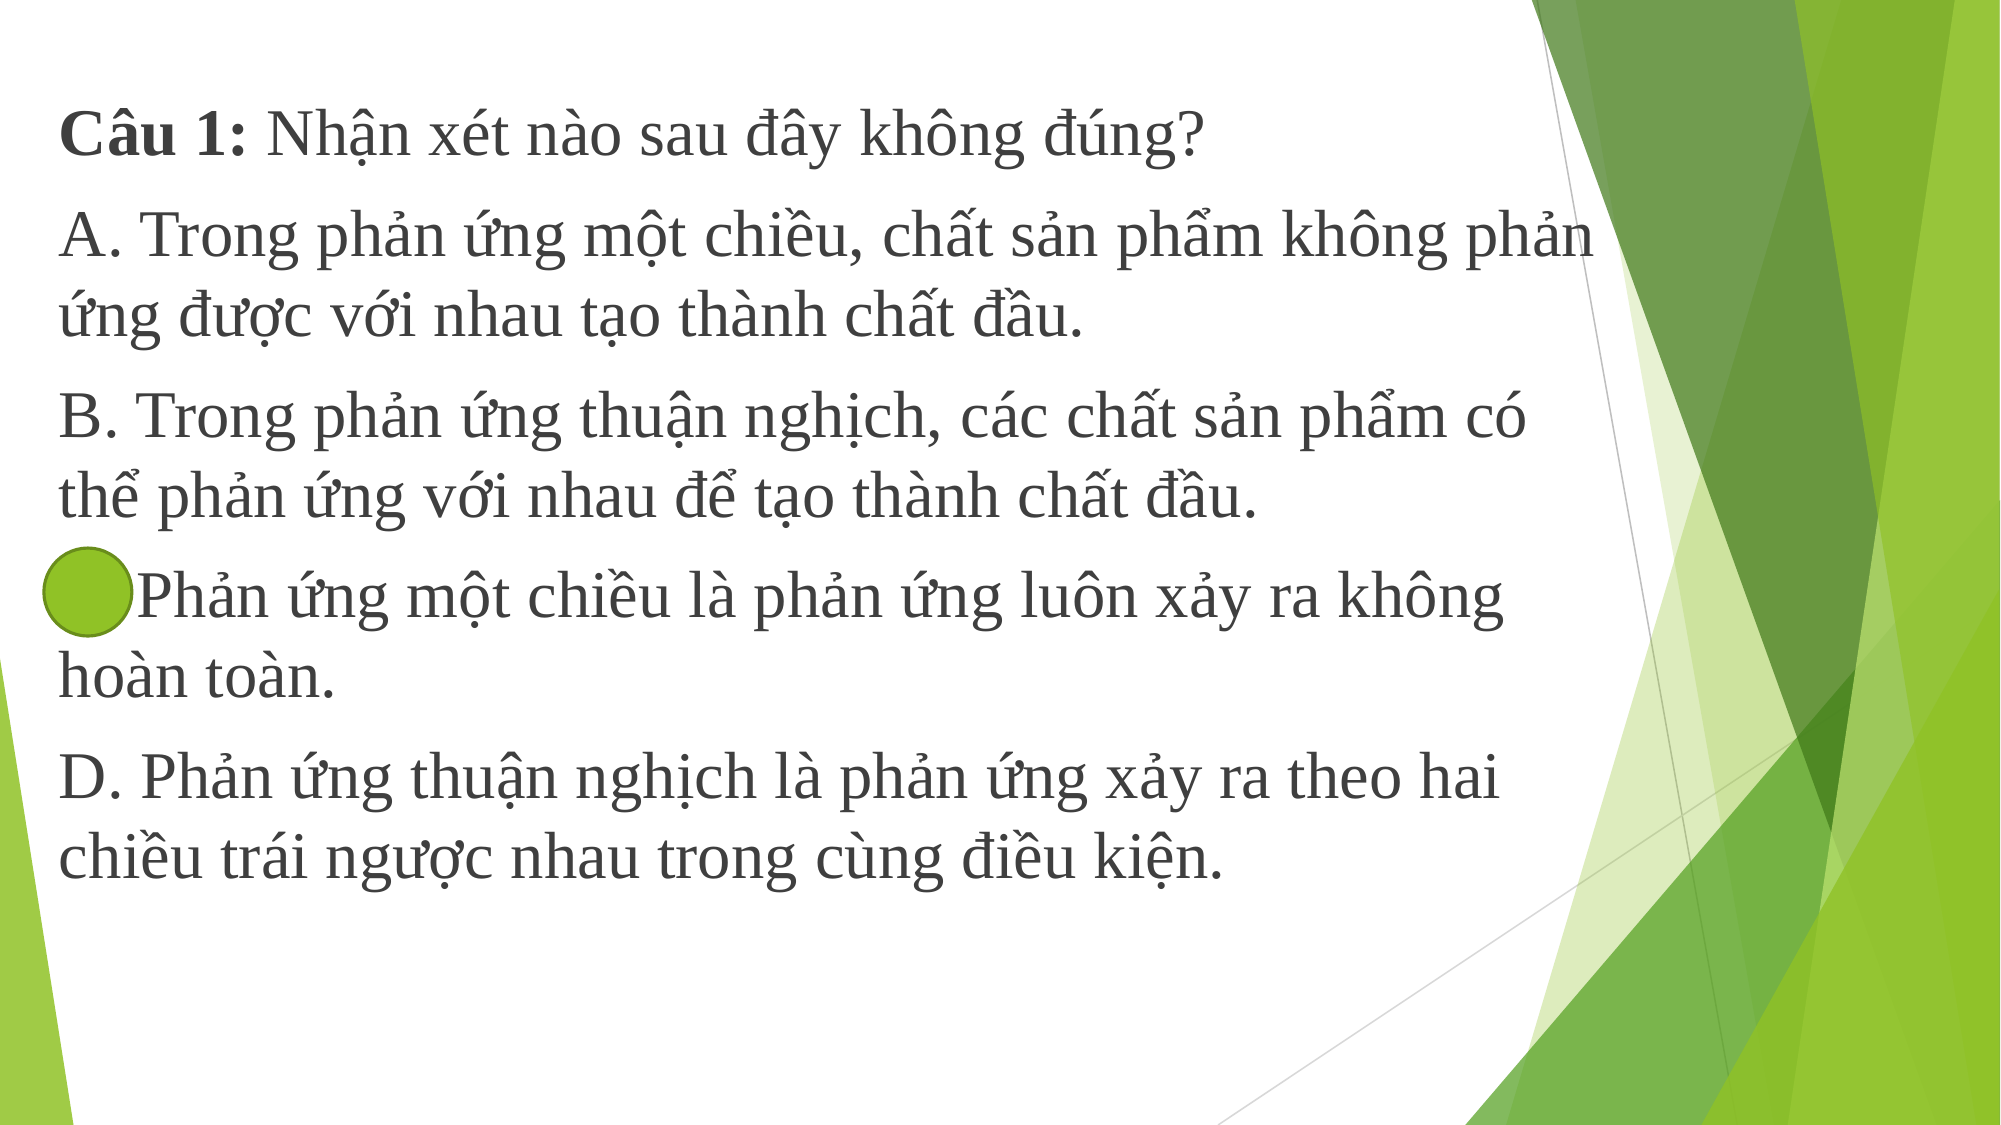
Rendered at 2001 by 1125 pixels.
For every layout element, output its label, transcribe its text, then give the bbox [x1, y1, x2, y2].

list Câu 1: Nhận xét nào sau đây không đúng? A. Trong phản ứng một chiều, chất sản phẩm không phản ứng được với nhau tạo thành chất đầu. B. Trong phản ứng thuận nghịch, các chất sản phẩm có thể phản ứng với nhau để tạo thành chất đầu. C. Phản ứng một chiều là phản ứng luôn xảy ra không hoàn toàn. D. Phản ứng thuận nghịch là phản ứng xảy ra theo hai chiều trái ngược nhau trong cùng điều kiện. [43, 81, 1628, 796]
text_box [43, 548, 132, 637]
